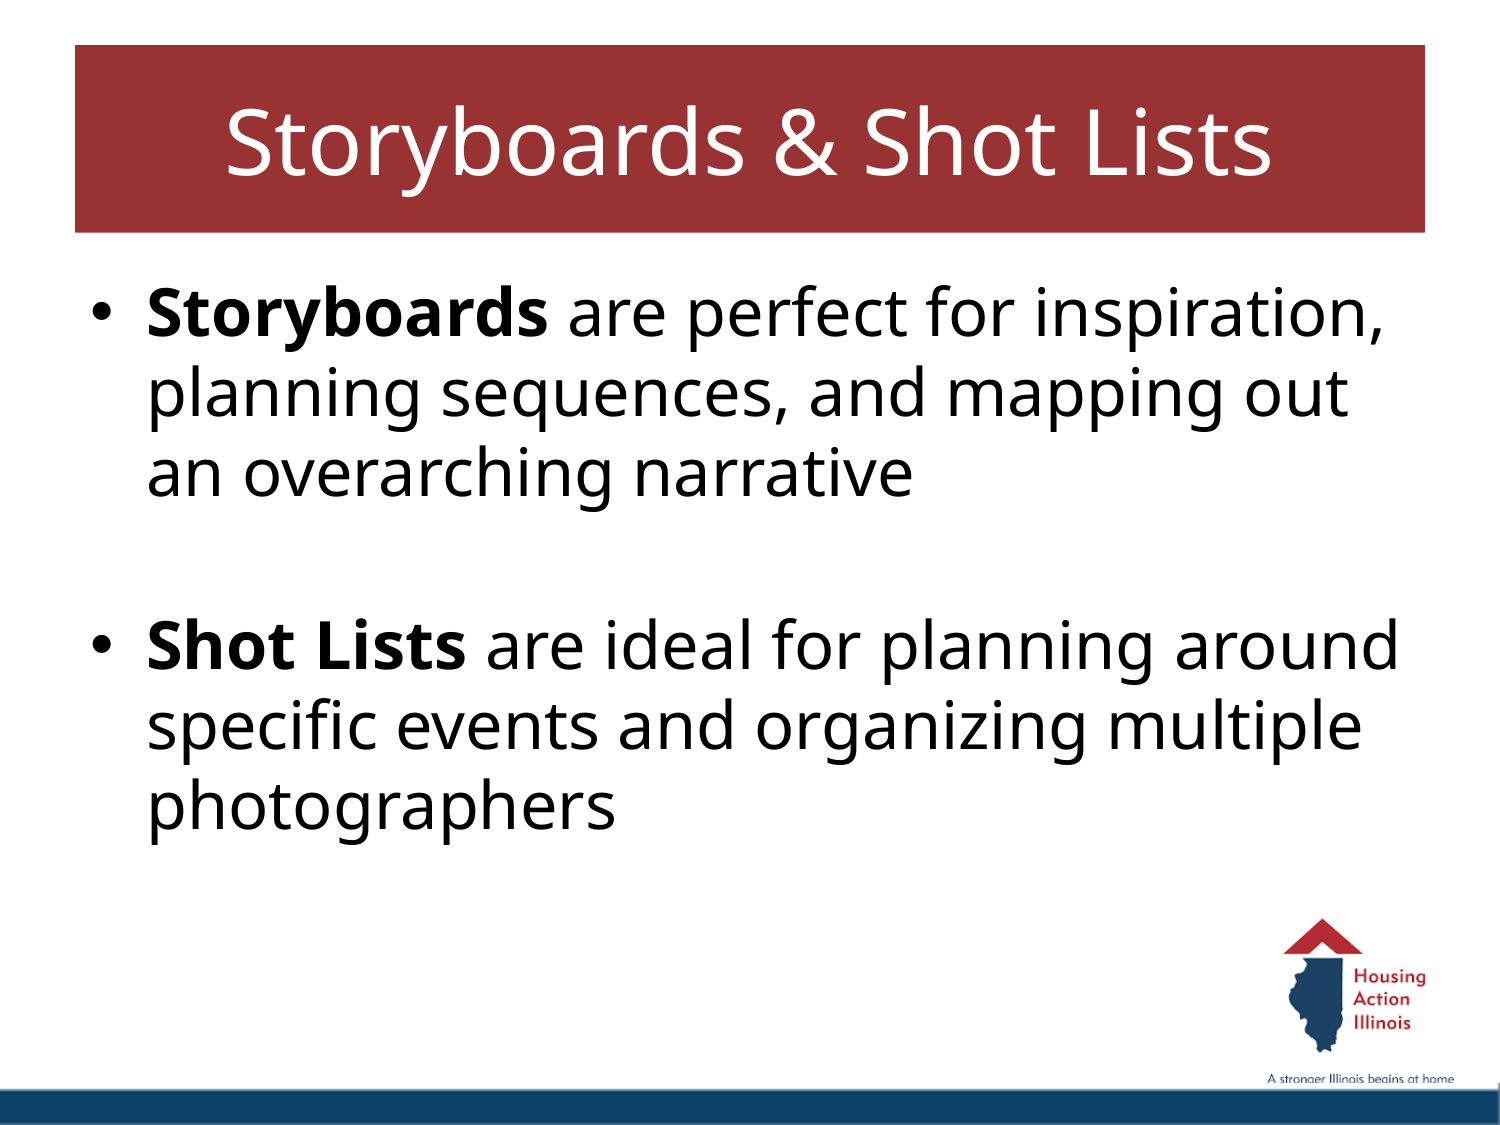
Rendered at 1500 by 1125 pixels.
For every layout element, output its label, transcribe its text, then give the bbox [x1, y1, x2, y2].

title Storyboards & Shot Lists [75, 45, 1425, 233]
list Storyboards are perfect for inspiration, planning sequences, and mapping out an overarching narrative Shot Lists are ideal for planning around specific events and organizing multiple photographers [75, 262, 1425, 1005]
picture [0, 898, 1500, 1125]
